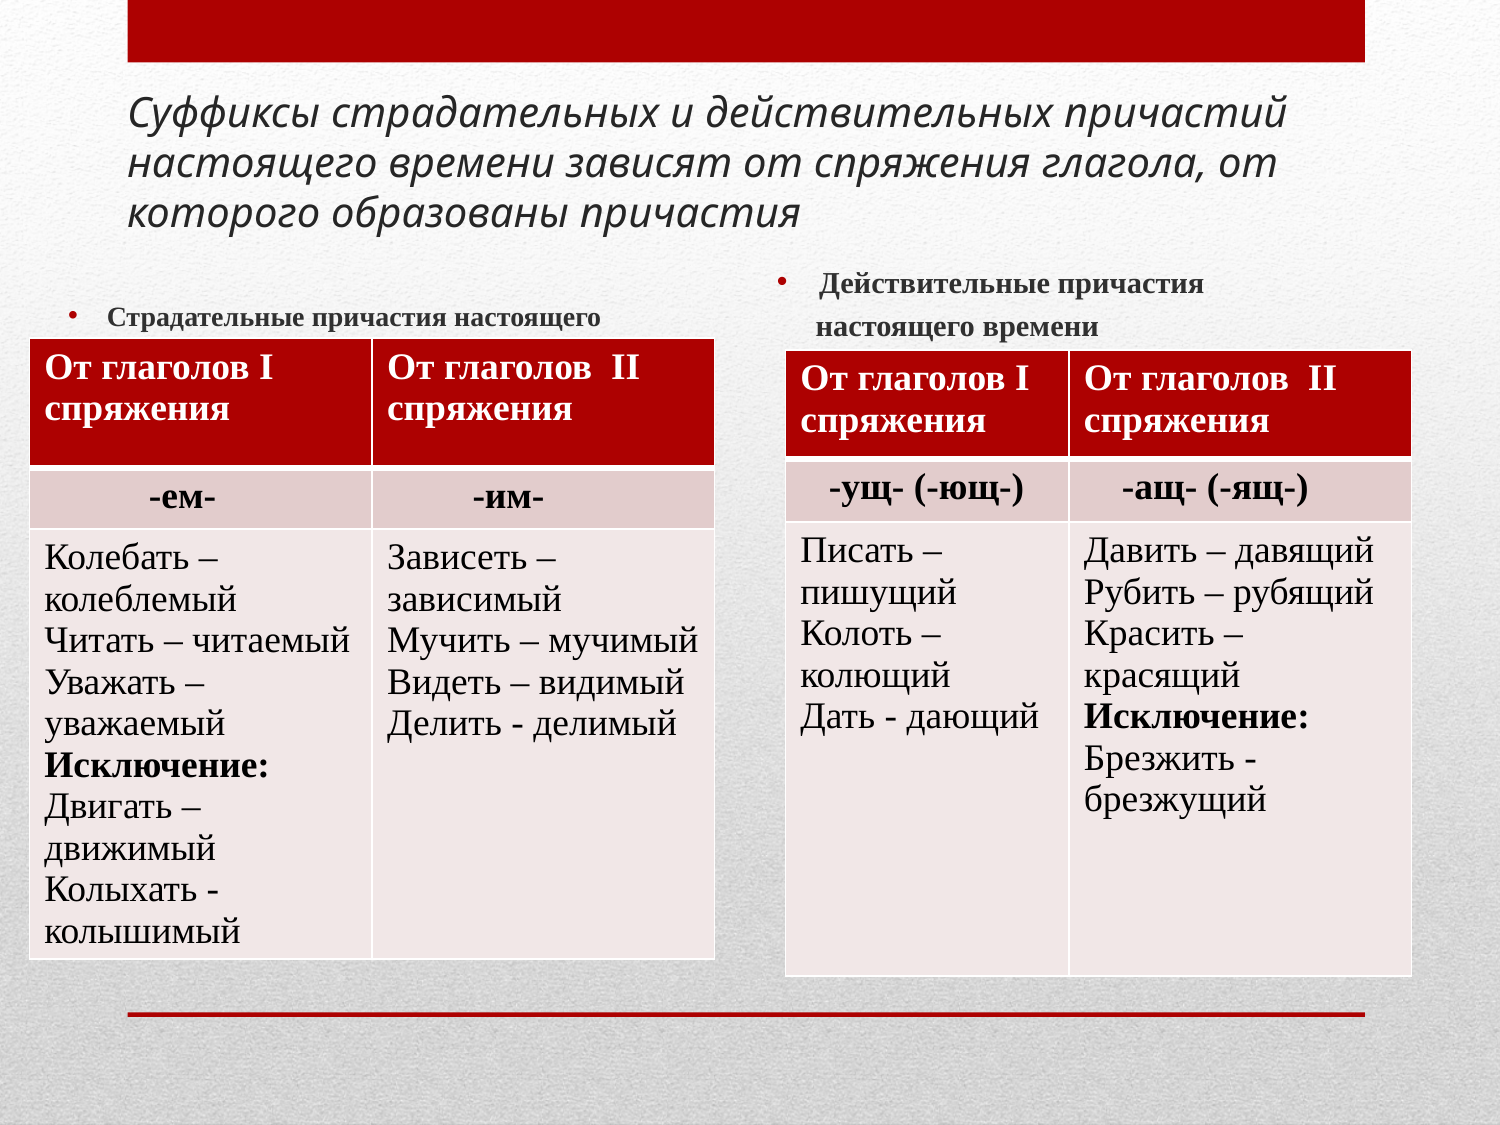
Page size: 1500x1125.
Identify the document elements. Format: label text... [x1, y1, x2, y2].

list Страдательные причастия настоящего времени [53, 290, 689, 337]
title Суффиксы страдательных и действительных причастий настоящего времени зависят от спряжения глагола, от которого образованы причастия [112, 90, 1424, 244]
table_cell -ащ- (-ящ-) [1070, 462, 1411, 521]
table_header От глаголов I спряжения [786, 351, 1068, 456]
table_header От глаголов I спряжения [30, 339, 371, 465]
table_cell Зависеть – зависимый Мучить – мучимый Видеть – видимый Делить - делимый [373, 530, 714, 958]
list Действительные причастия настоящего времени [761, 255, 1471, 350]
table_cell Писать – пишущий Колоть – колющий Дать - дающий [786, 523, 1068, 975]
table_header От глаголов II спряжения [1070, 351, 1411, 456]
table_header От глаголов II спряжения [373, 339, 714, 465]
table_cell Колебать – колеблемый Читать – читаемый Уважать – уважаемый Исключение: Двигать – движимый Колыхать - колышимый [30, 530, 371, 958]
table_cell Давить – давящий Рубить – рубящий Красить – красящий Исключение: Брезжить - брезжущий [1070, 523, 1411, 975]
table_cell -ем- [30, 471, 371, 528]
table_cell -им- [373, 471, 714, 528]
table_cell -ущ- (-ющ-) [786, 462, 1068, 521]
